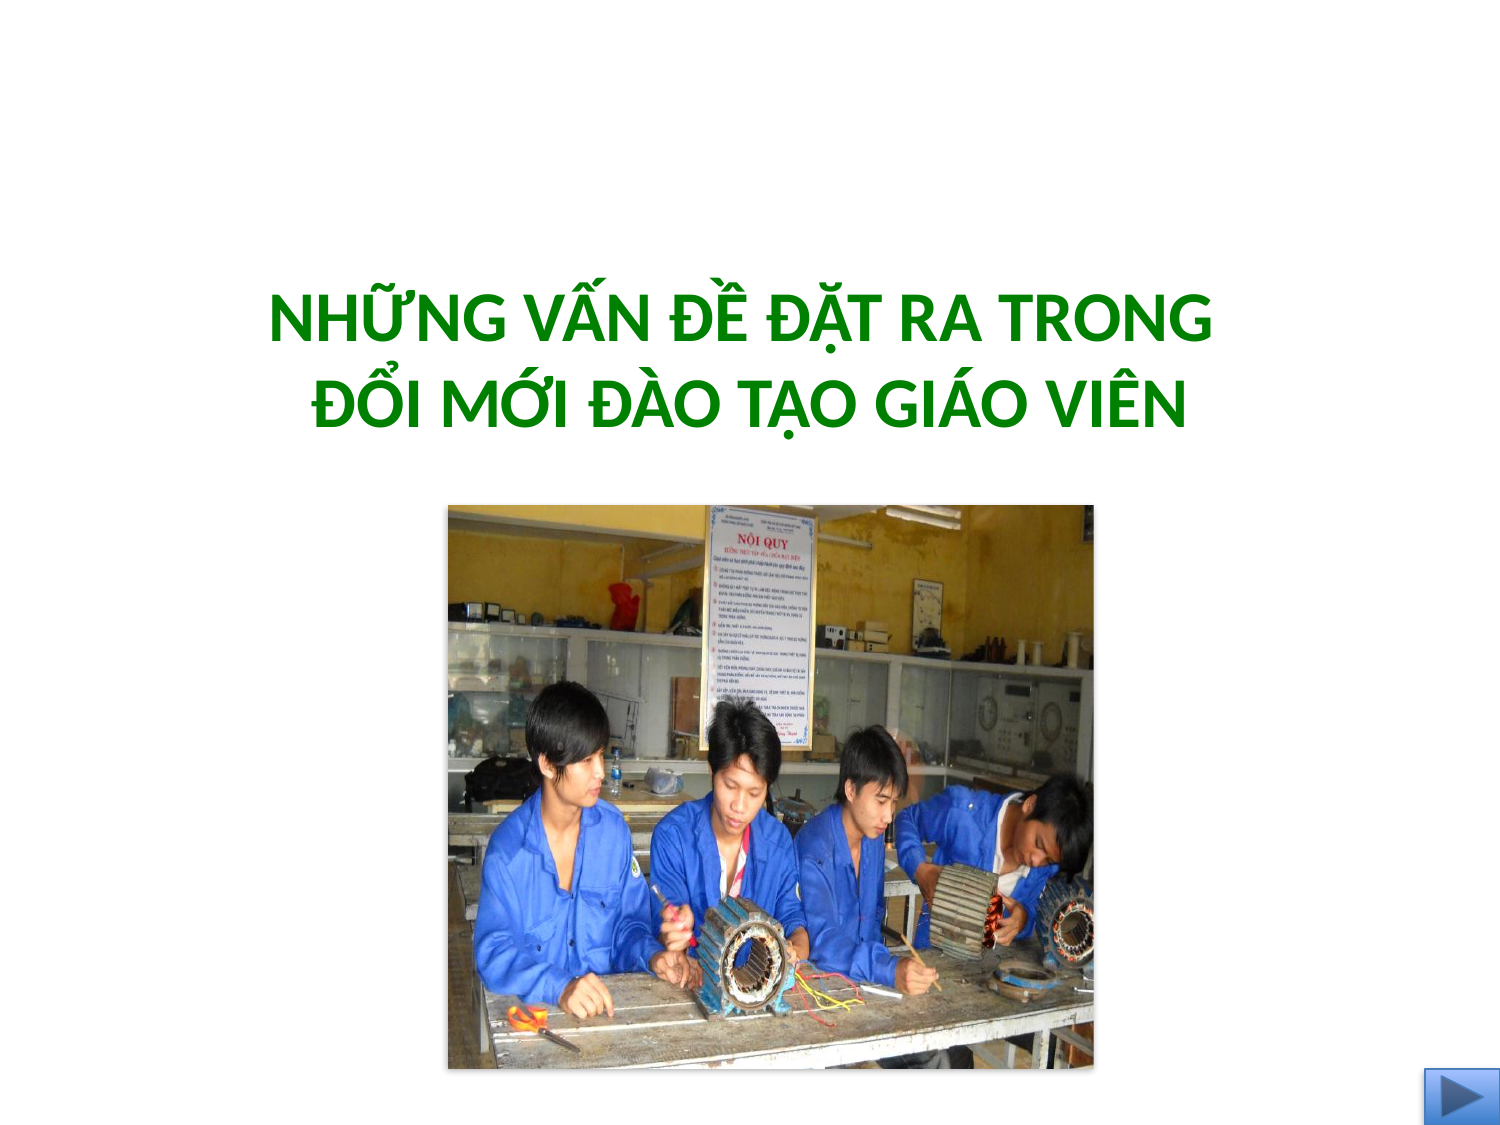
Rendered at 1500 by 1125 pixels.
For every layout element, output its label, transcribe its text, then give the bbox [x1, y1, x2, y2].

text_box [448, 505, 1094, 1070]
title NHỮNG VẤN ĐỀ ĐẶT RA TRONG ĐỔI MỚI ĐÀO TẠO GIÁO VIÊN [75, 262, 1425, 450]
text_box [1424, 1068, 1500, 1125]
